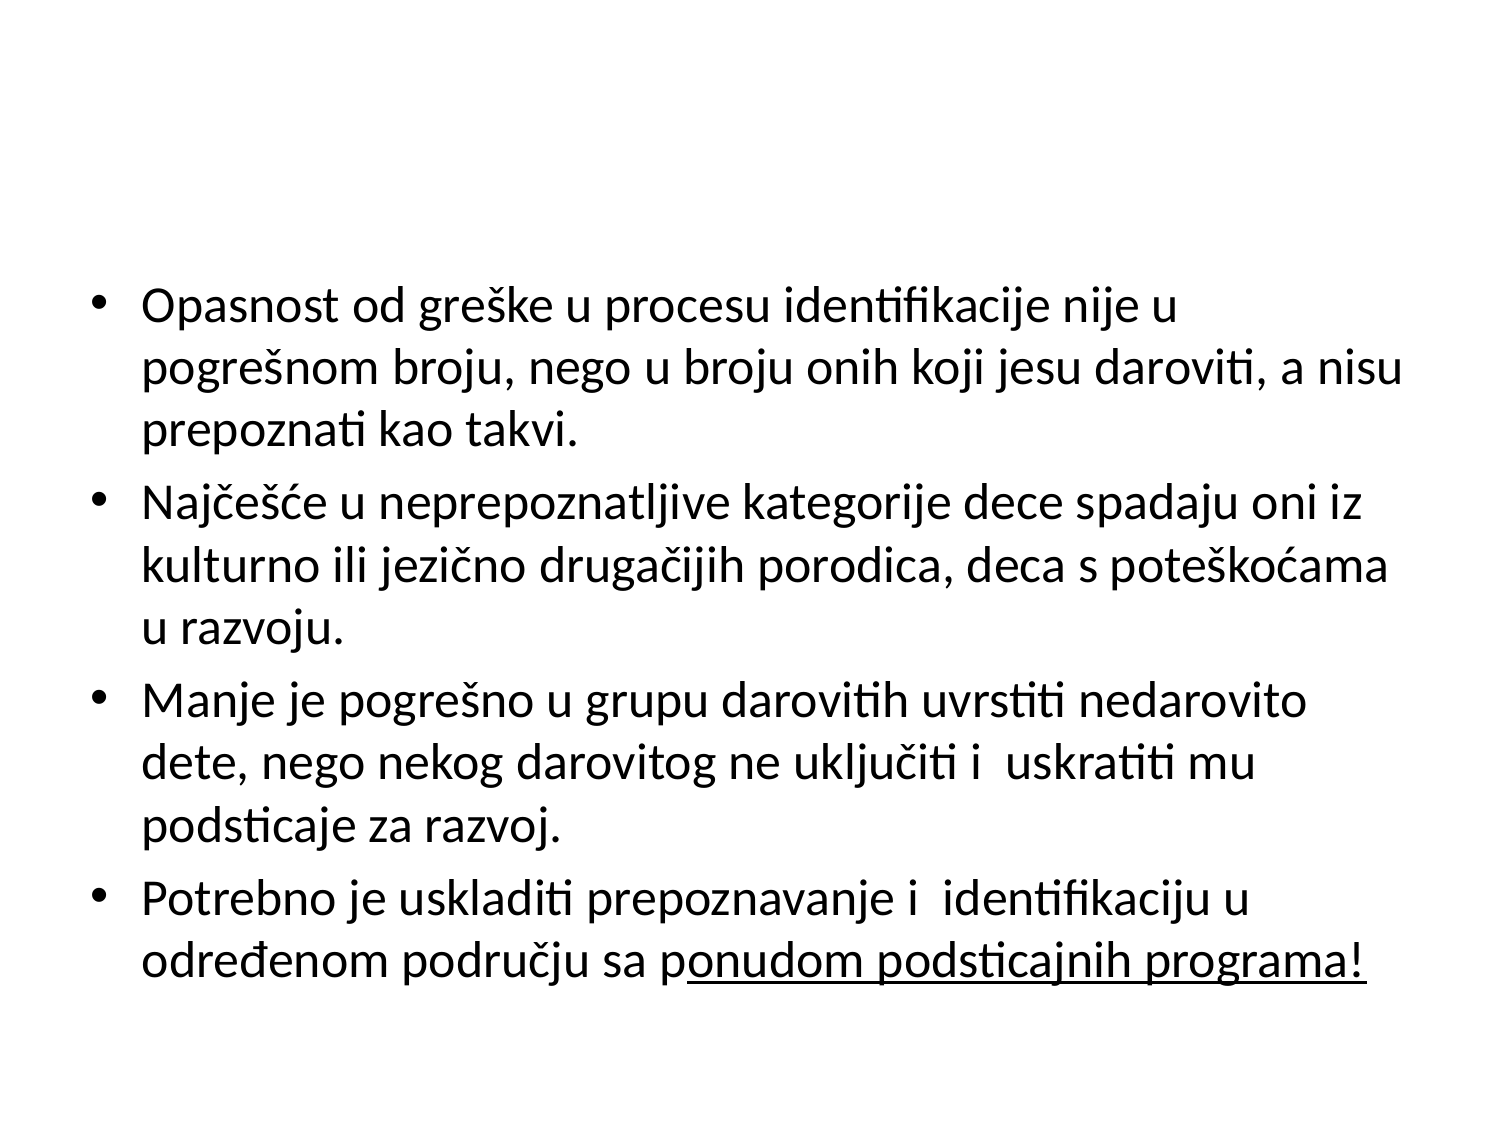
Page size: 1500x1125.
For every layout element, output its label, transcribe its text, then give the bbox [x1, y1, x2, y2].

list Opasnost od greške u procesu identifikacije nije u pogrešnom broju, nego u broju onih koji jesu daroviti, a nisu prepoznati kao takvi. Najčešće u neprepoznatljive kategorije dece spadaju oni iz kulturno ili jezično drugačijih porodica, deca s poteškoćama u razvoju. Manje je pogrešno u grupu darovitih uvrstiti nedarovito dete, nego nekog darovitog ne uključiti i uskratiti mu podsticaje za razvoj. Potrebno je uskladiti prepoznavanje i identifikaciju u određenom području sa ponudom podsticajnih programa! [75, 262, 1425, 1005]
